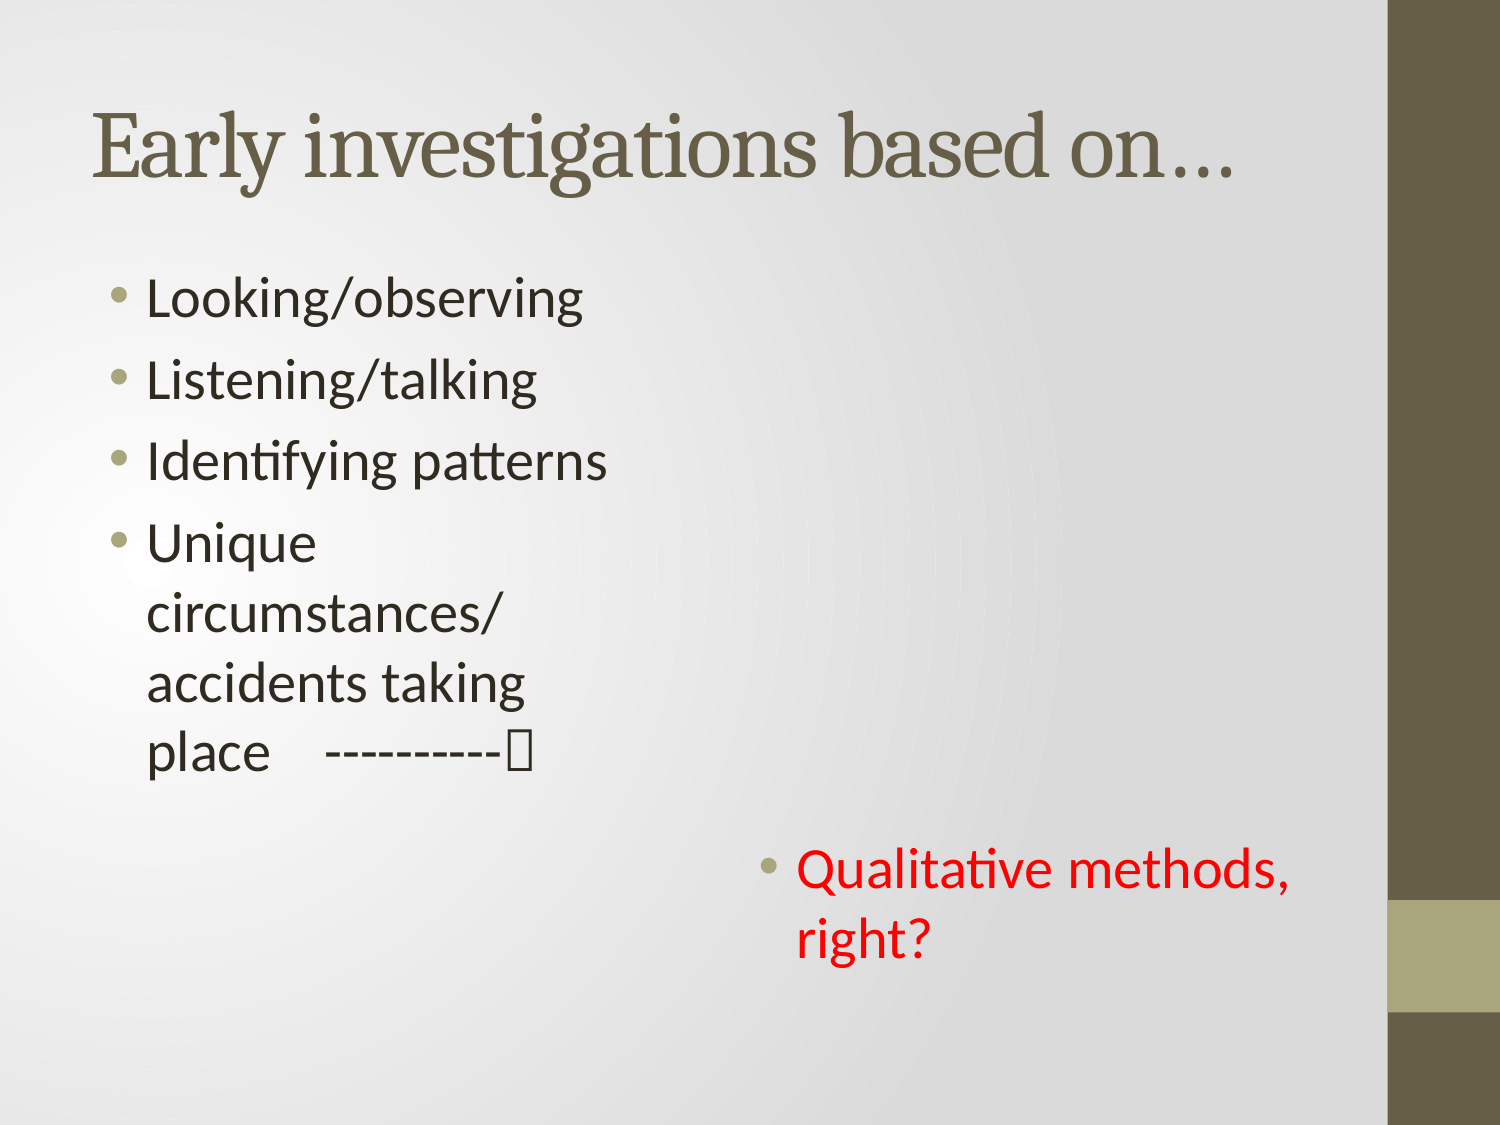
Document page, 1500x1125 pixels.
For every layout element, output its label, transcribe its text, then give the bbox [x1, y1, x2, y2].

title Early investigations based on… [75, 45, 1325, 233]
list Qualitative methods, right? [725, 251, 1325, 1005]
list Looking/observing Listening/talking Identifying patterns Unique circumstances/ accidents taking place ---------- [75, 251, 675, 1005]
